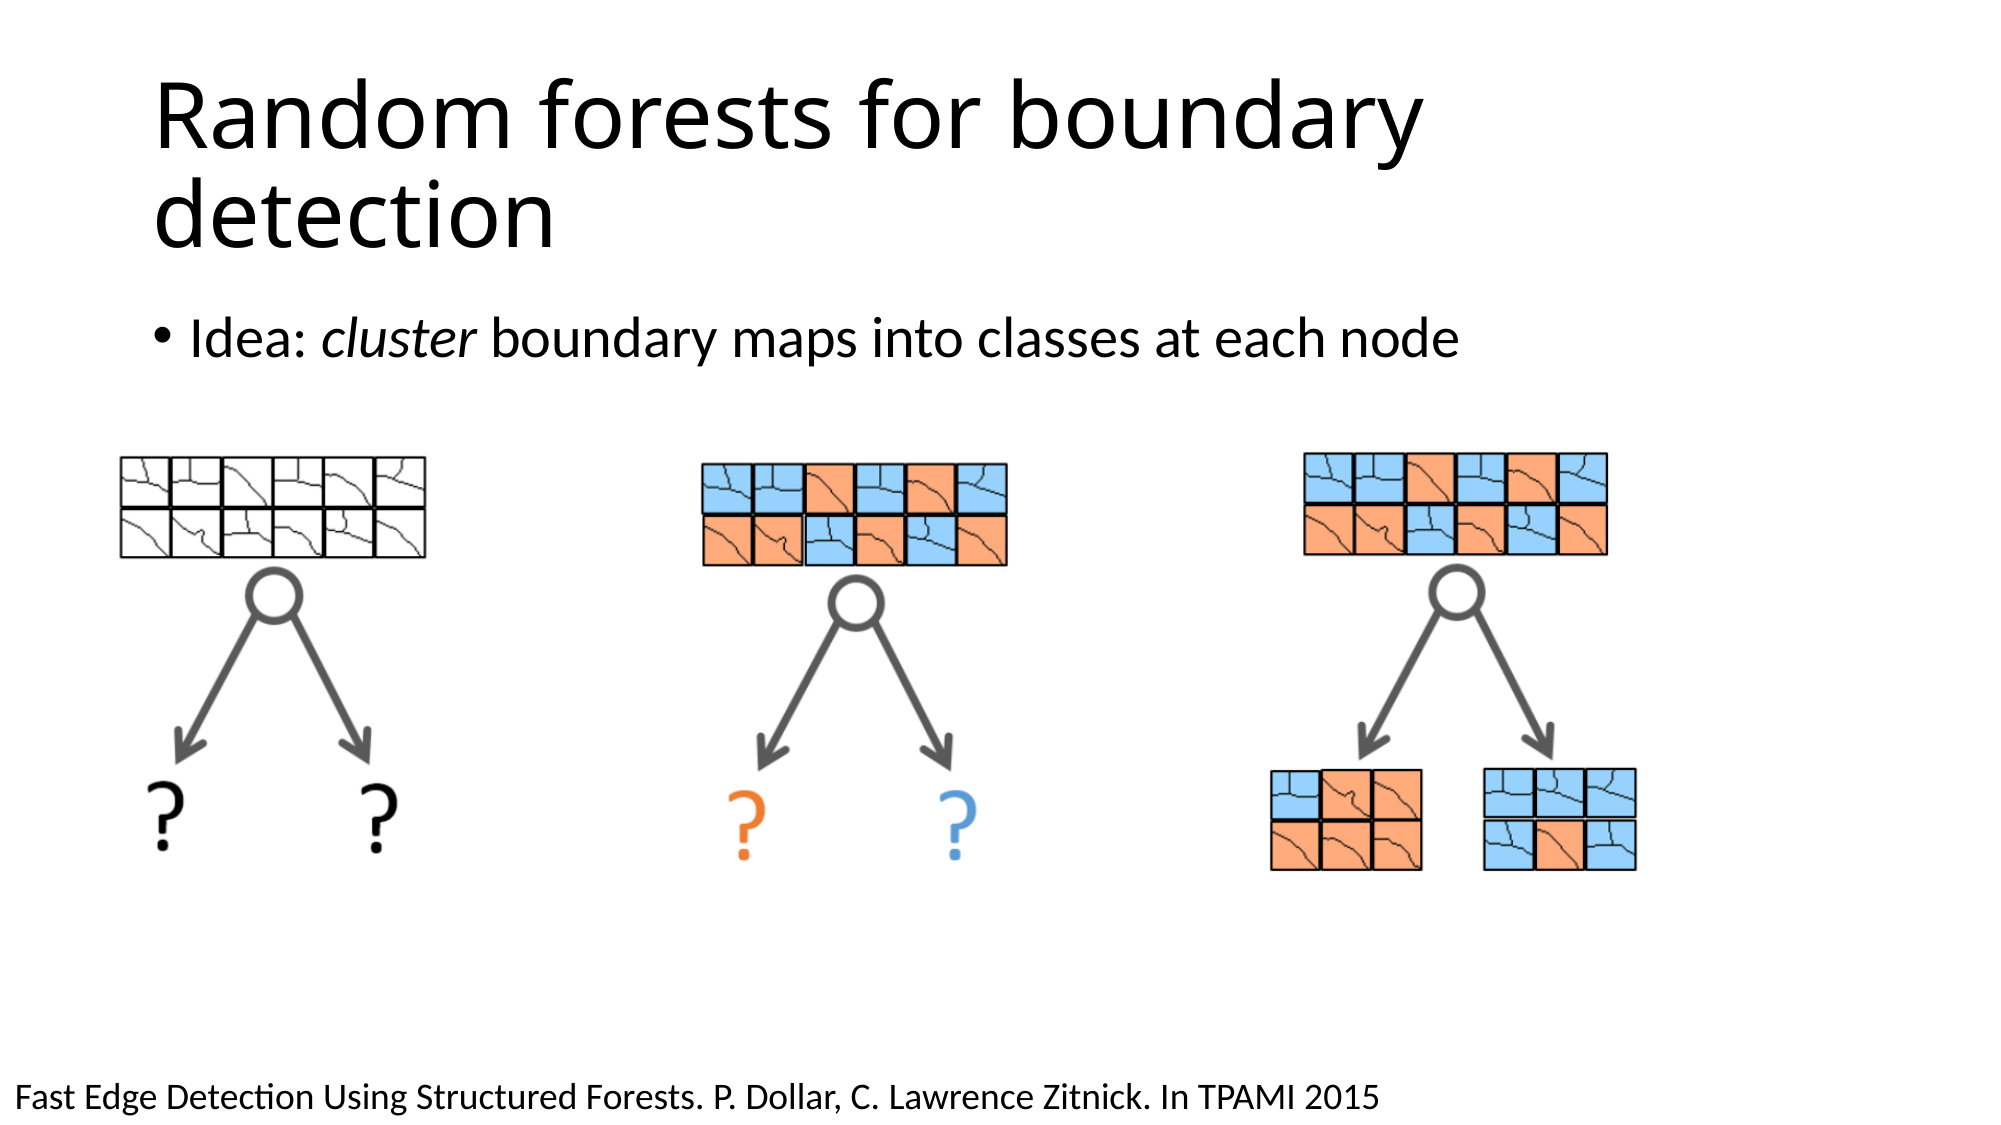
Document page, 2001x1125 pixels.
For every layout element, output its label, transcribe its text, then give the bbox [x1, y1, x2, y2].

text_box Fast Edge Detection Using Structured Forests. P. Dollar, C. Lawrence Zitnick. In TPAMI 2015 [0, 1064, 2000, 1125]
picture [86, 409, 483, 918]
title Random forests for boundary detection [137, 59, 1863, 278]
picture [1223, 403, 1680, 918]
list Idea: cluster boundary maps into classes at each node [137, 299, 1863, 431]
picture [669, 424, 1037, 900]
